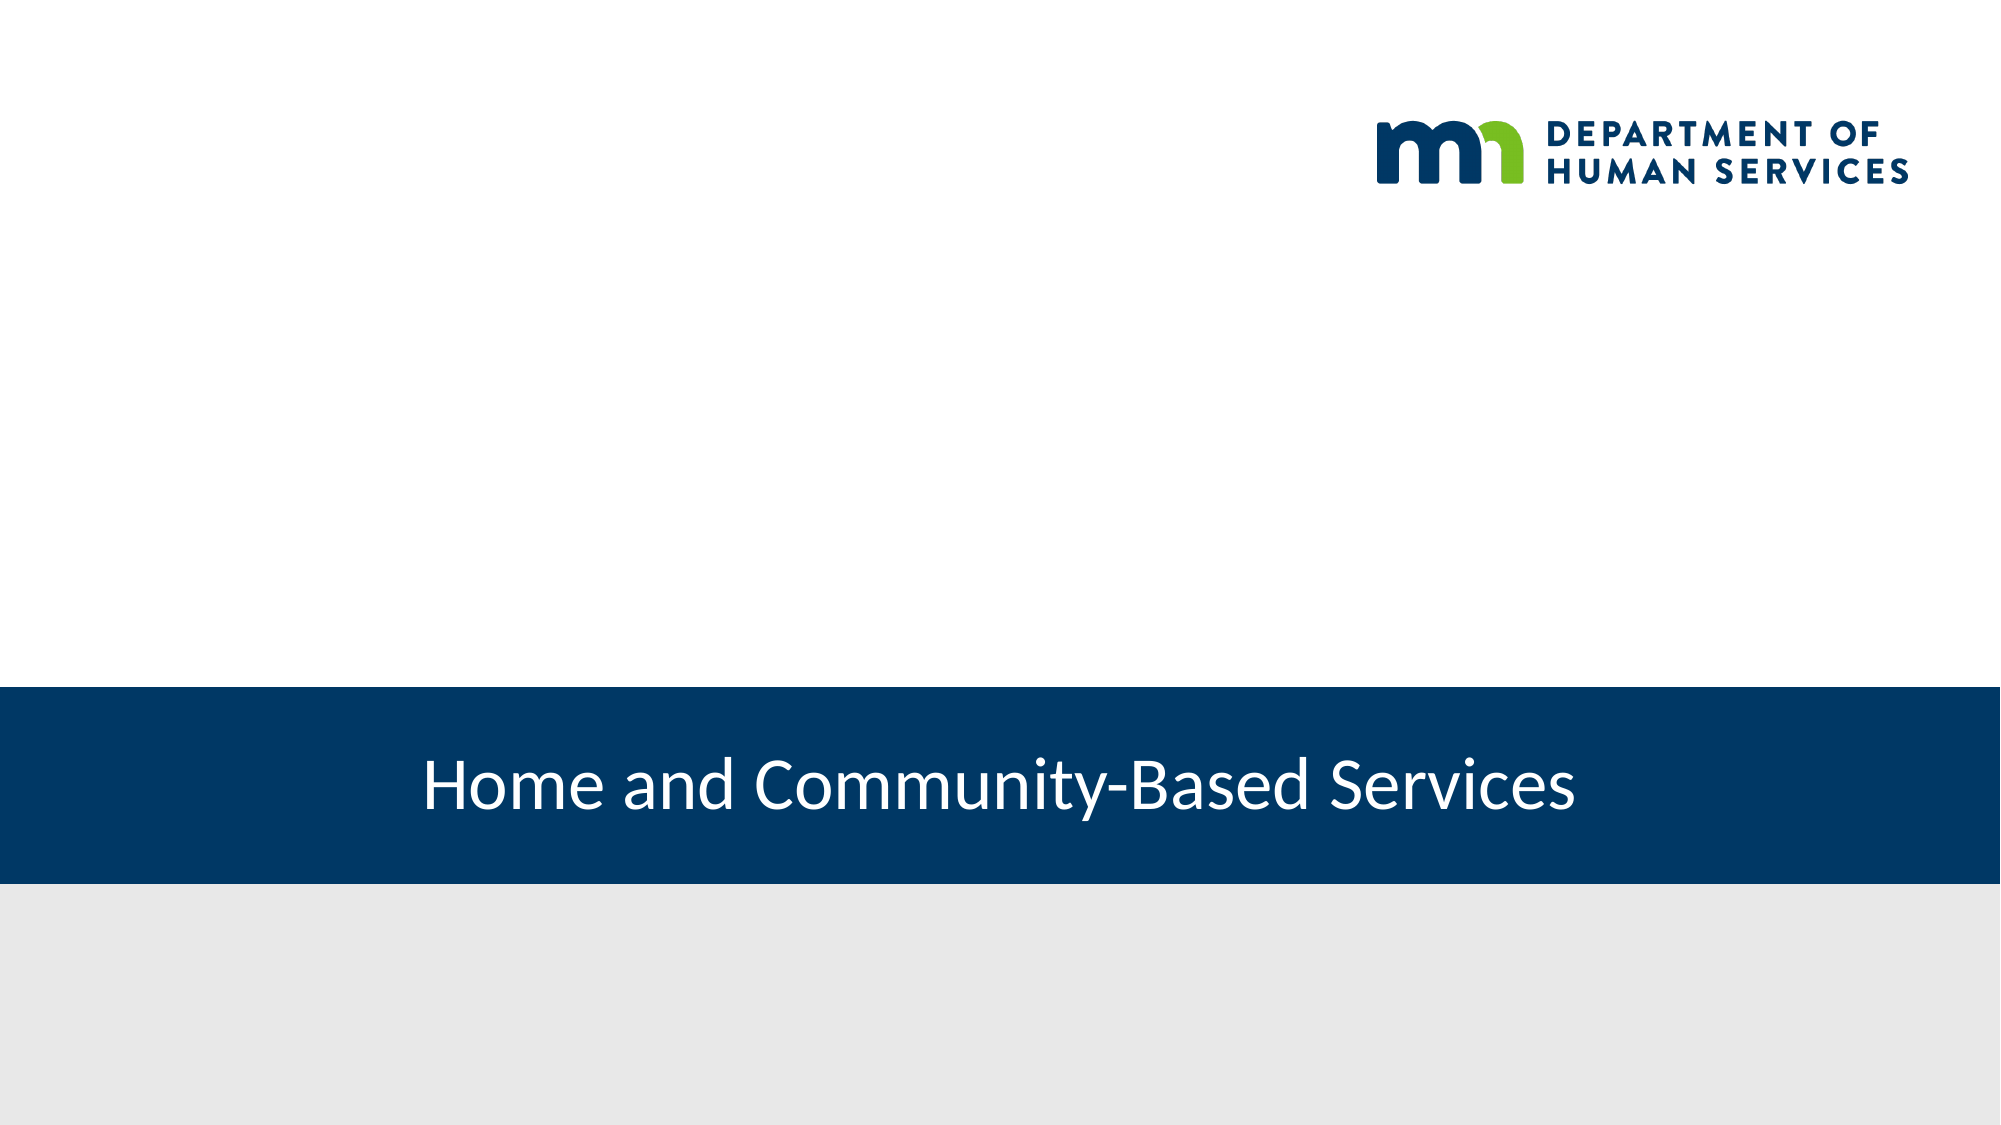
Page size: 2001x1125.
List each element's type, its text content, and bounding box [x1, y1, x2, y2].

title Home and Community-Based Services [0, 687, 2000, 884]
picture [1377, 119, 1909, 185]
